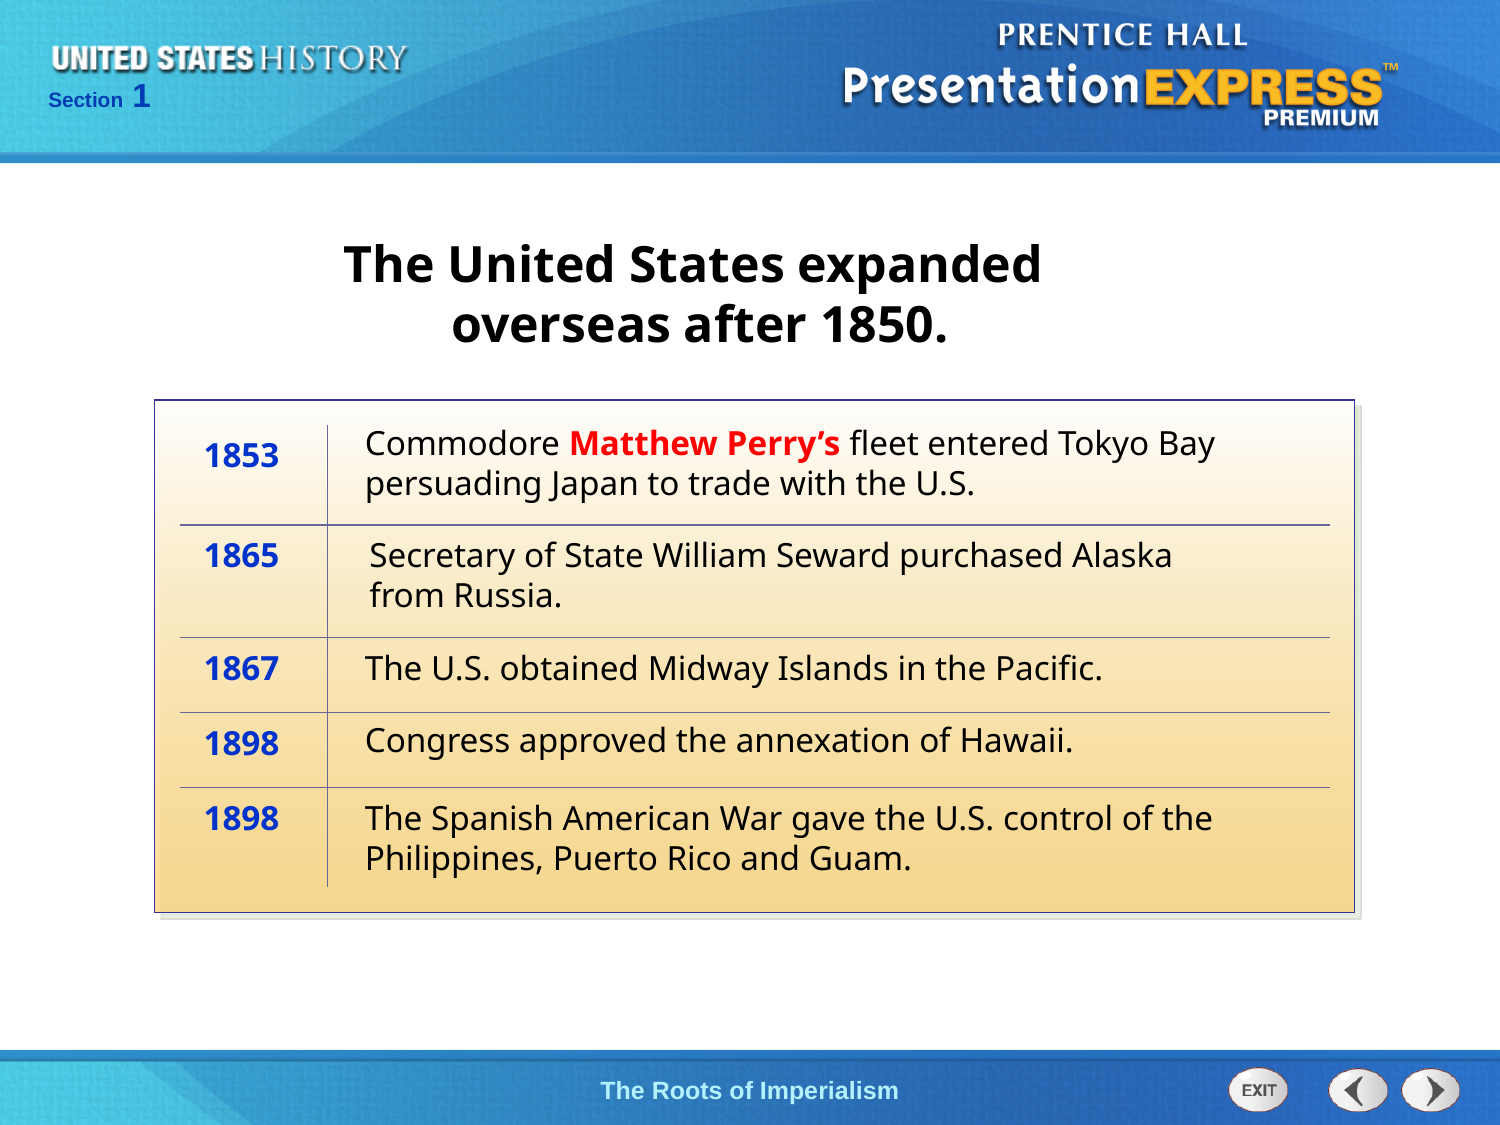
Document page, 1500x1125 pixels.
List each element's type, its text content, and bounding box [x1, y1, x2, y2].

table_cell 1865 [180, 526, 327, 637]
table_cell 1867 [180, 638, 327, 712]
text_box The Spanish American War gave the U.S. control of the Philippines, Puerto Rico and Guam. [349, 789, 1263, 885]
table_cell [328, 788, 1330, 887]
text_box The United States expanded overseas after 1850. [137, 224, 1263, 350]
text_box Secretary of State William Seward purchased Alaska from Russia. [354, 526, 1268, 622]
text_box Congress approved the annexation of Hawaii. [349, 711, 1263, 767]
table_header [328, 425, 1330, 524]
table_cell [328, 713, 1330, 787]
text_box Commodore Matthew Perry’s fleet entered Tokyo Bay persuading Japan to trade with the U.S. [349, 414, 1338, 510]
table_cell 1898 [180, 713, 327, 787]
table_cell [328, 526, 1330, 637]
table_cell [328, 638, 1330, 712]
table_cell 1898 [180, 788, 327, 887]
table_header 1853 [180, 425, 327, 524]
picture [0, 0, 1500, 1125]
text_box The U.S. obtained Midway Islands in the Pacific. [349, 639, 1263, 695]
text_box [154, 399, 1355, 913]
